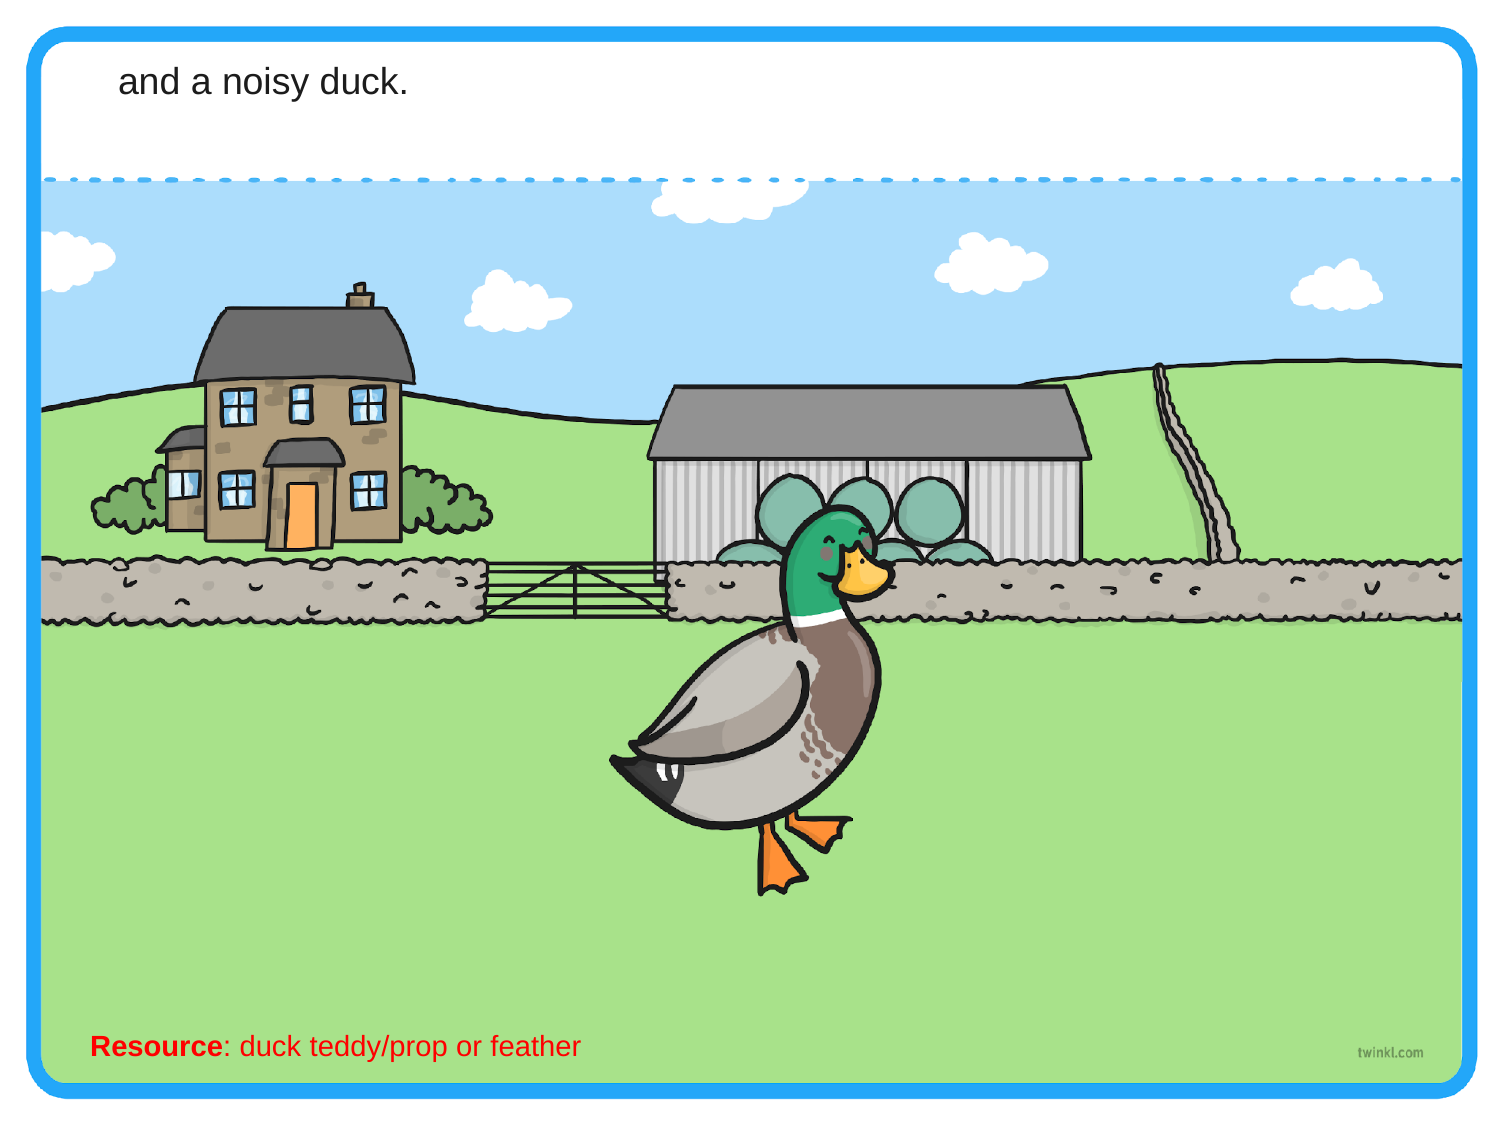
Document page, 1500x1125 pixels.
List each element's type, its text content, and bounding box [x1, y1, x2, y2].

picture [0, 0, 1500, 1125]
text_box and a noisy duck. [102, 54, 1397, 170]
text_box Resource: duck teddy/prop or feather [75, 1020, 706, 1070]
